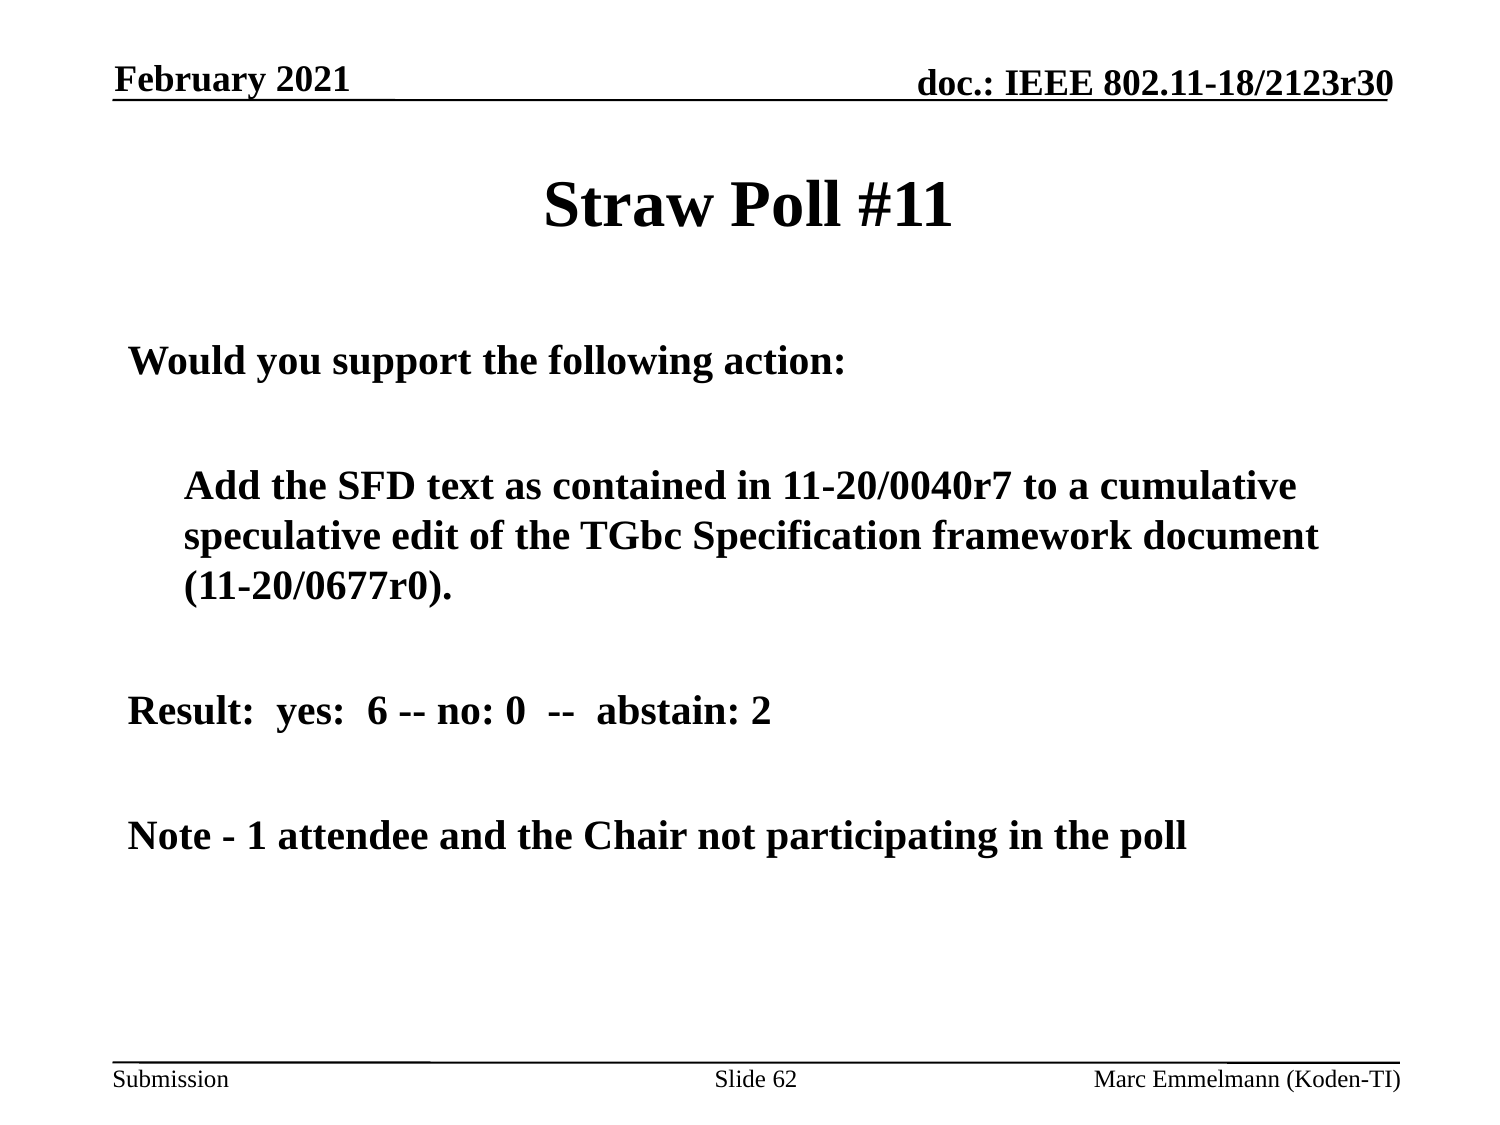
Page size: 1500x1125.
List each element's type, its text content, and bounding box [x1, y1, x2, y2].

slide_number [114, 54, 423, 100]
title Straw Poll #11 [112, 112, 1388, 288]
footer Marc Emmelmann (Koden-TI) [878, 1061, 1402, 1093]
list Would you support the following action: Add the SFD text as contained in 11-20/0040r7 to a cumulative speculative edit of the TGbc Specification framework document (11-20/0677r0). Result: yes: 6 -- no: 0 -- abstain: 2 Note - 1 attendee and the Chair not participating in the poll [112, 324, 1388, 1000]
slide_number Slide 62 [712, 1061, 800, 1123]
